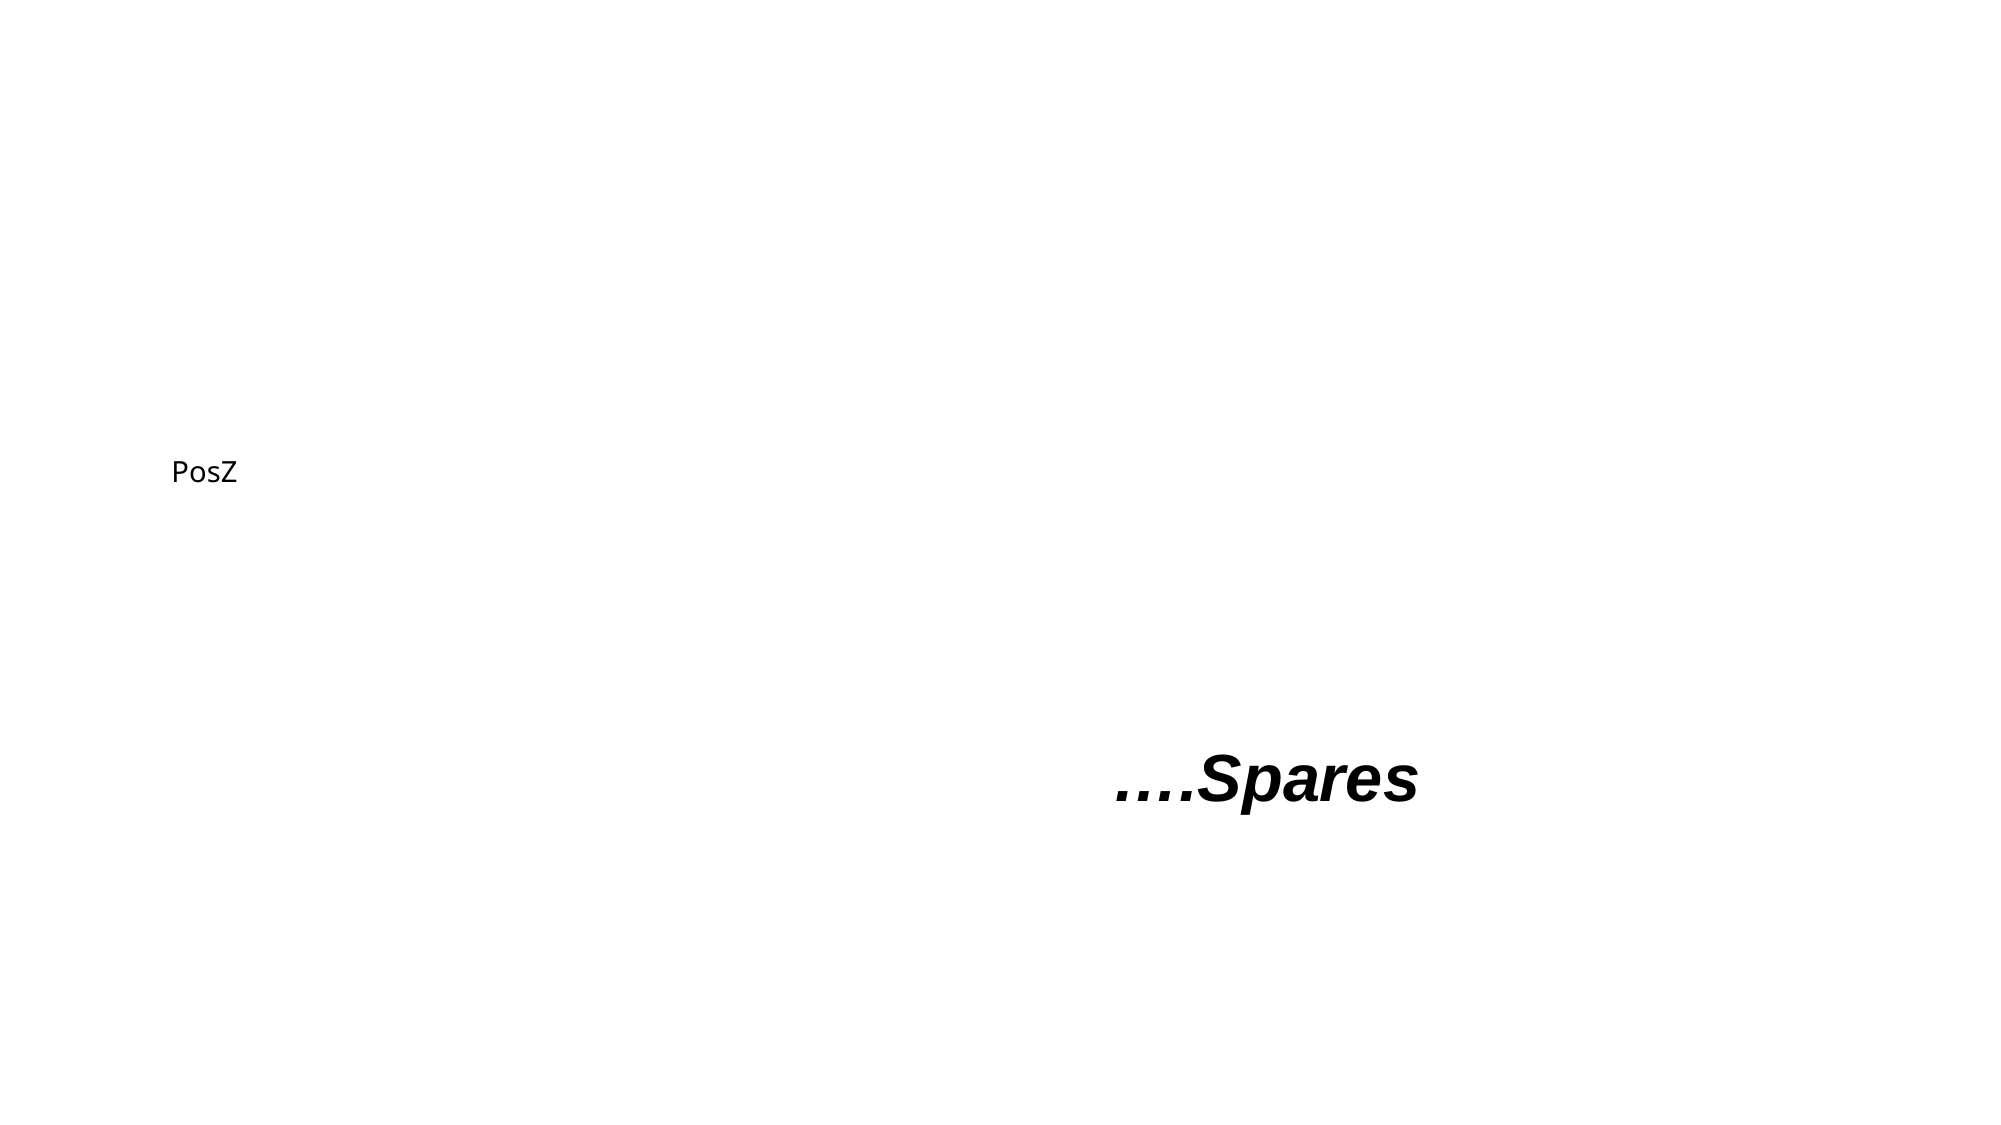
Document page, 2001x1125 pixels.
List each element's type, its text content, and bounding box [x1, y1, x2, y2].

text_box ….Spares [1097, 726, 1661, 822]
text_box PosZ [156, 445, 262, 496]
